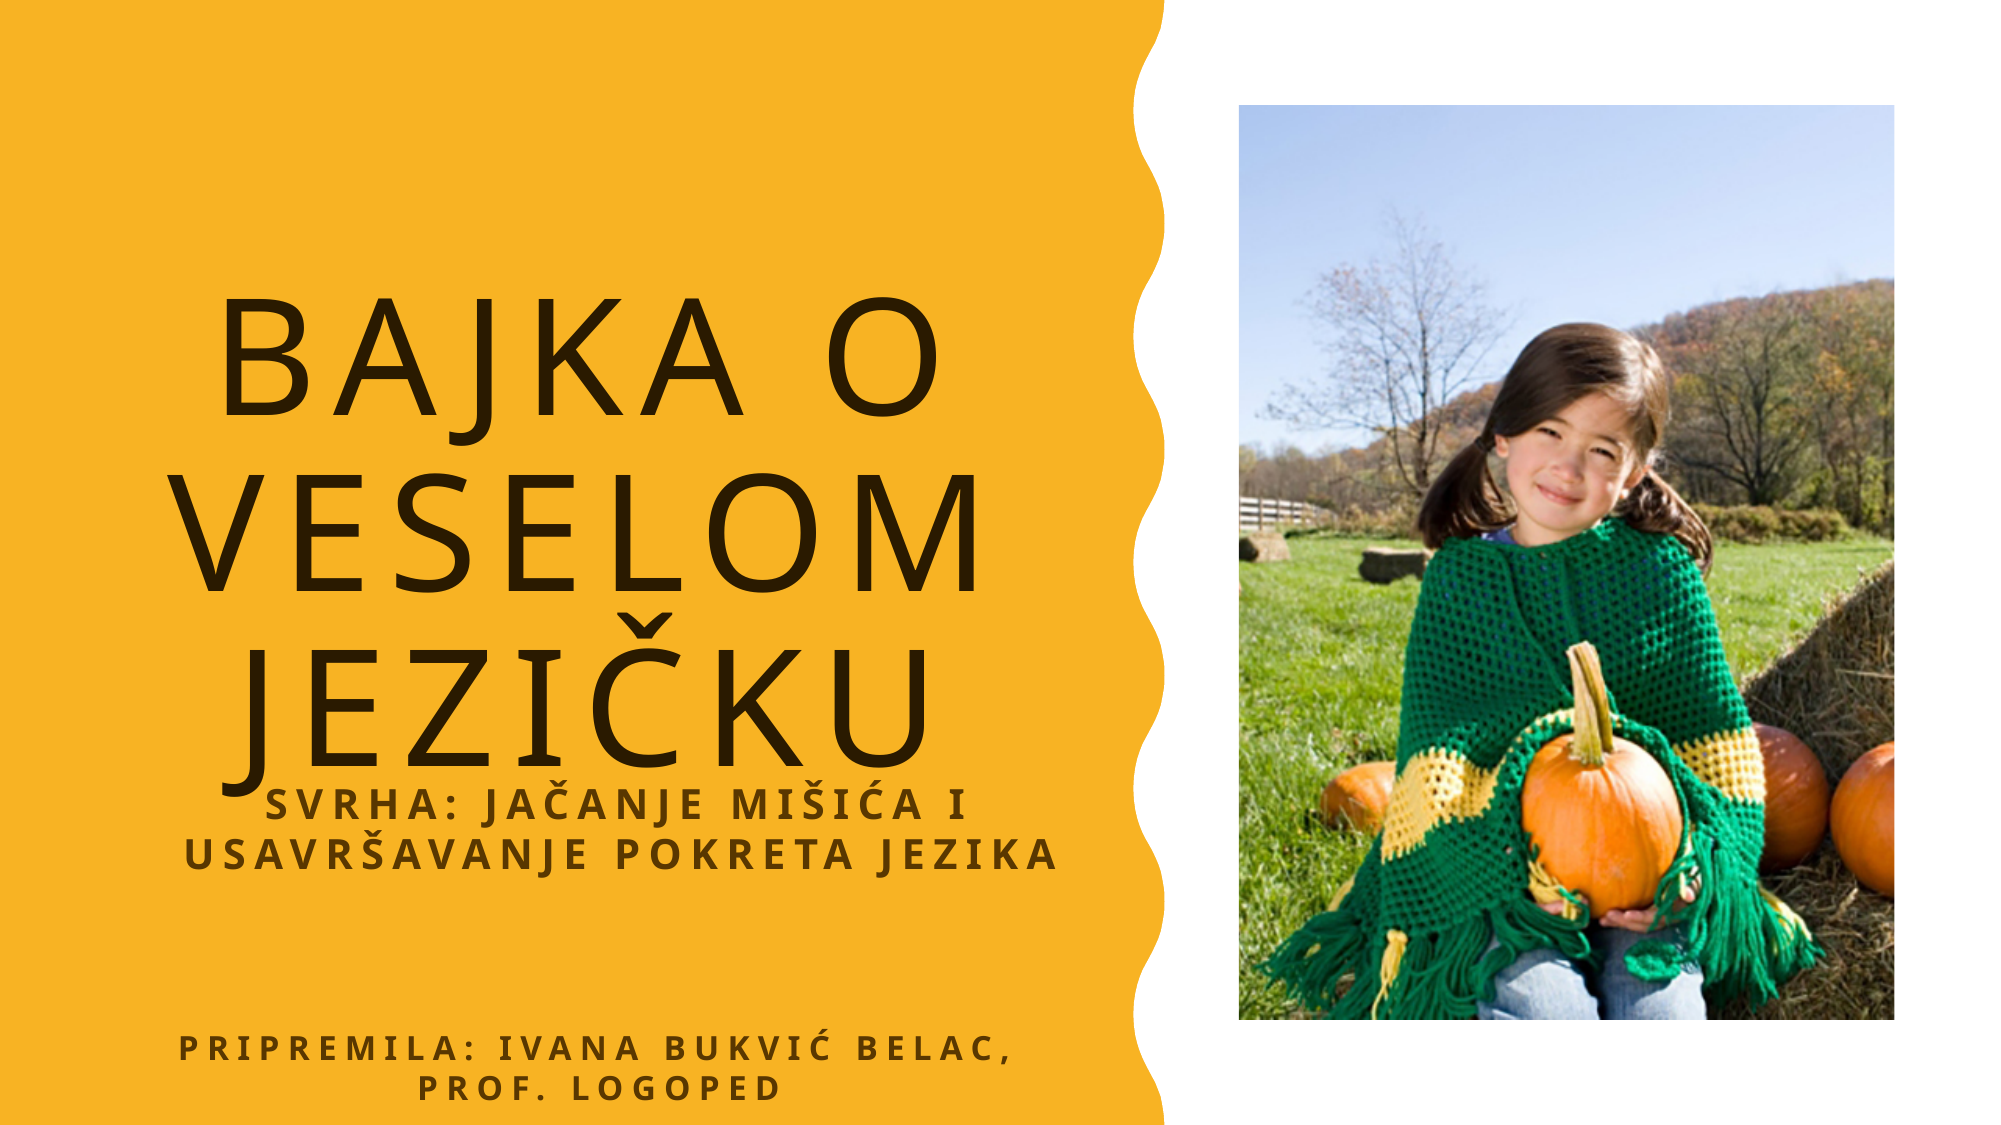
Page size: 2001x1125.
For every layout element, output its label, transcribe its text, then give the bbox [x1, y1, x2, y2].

subtitle Svrha: Jačanje mišića i usavršavanje pokreta jezika [137, 770, 1102, 903]
title BAJKA O VESELOM JEZIČKU [105, 156, 1070, 921]
text_box [1133, 0, 2000, 1125]
text_box Pripremila: Ivana Bukvić Belac, prof. logoped [116, 1020, 1081, 1125]
picture [1238, 105, 1895, 1020]
text_box [0, 0, 1164, 1125]
